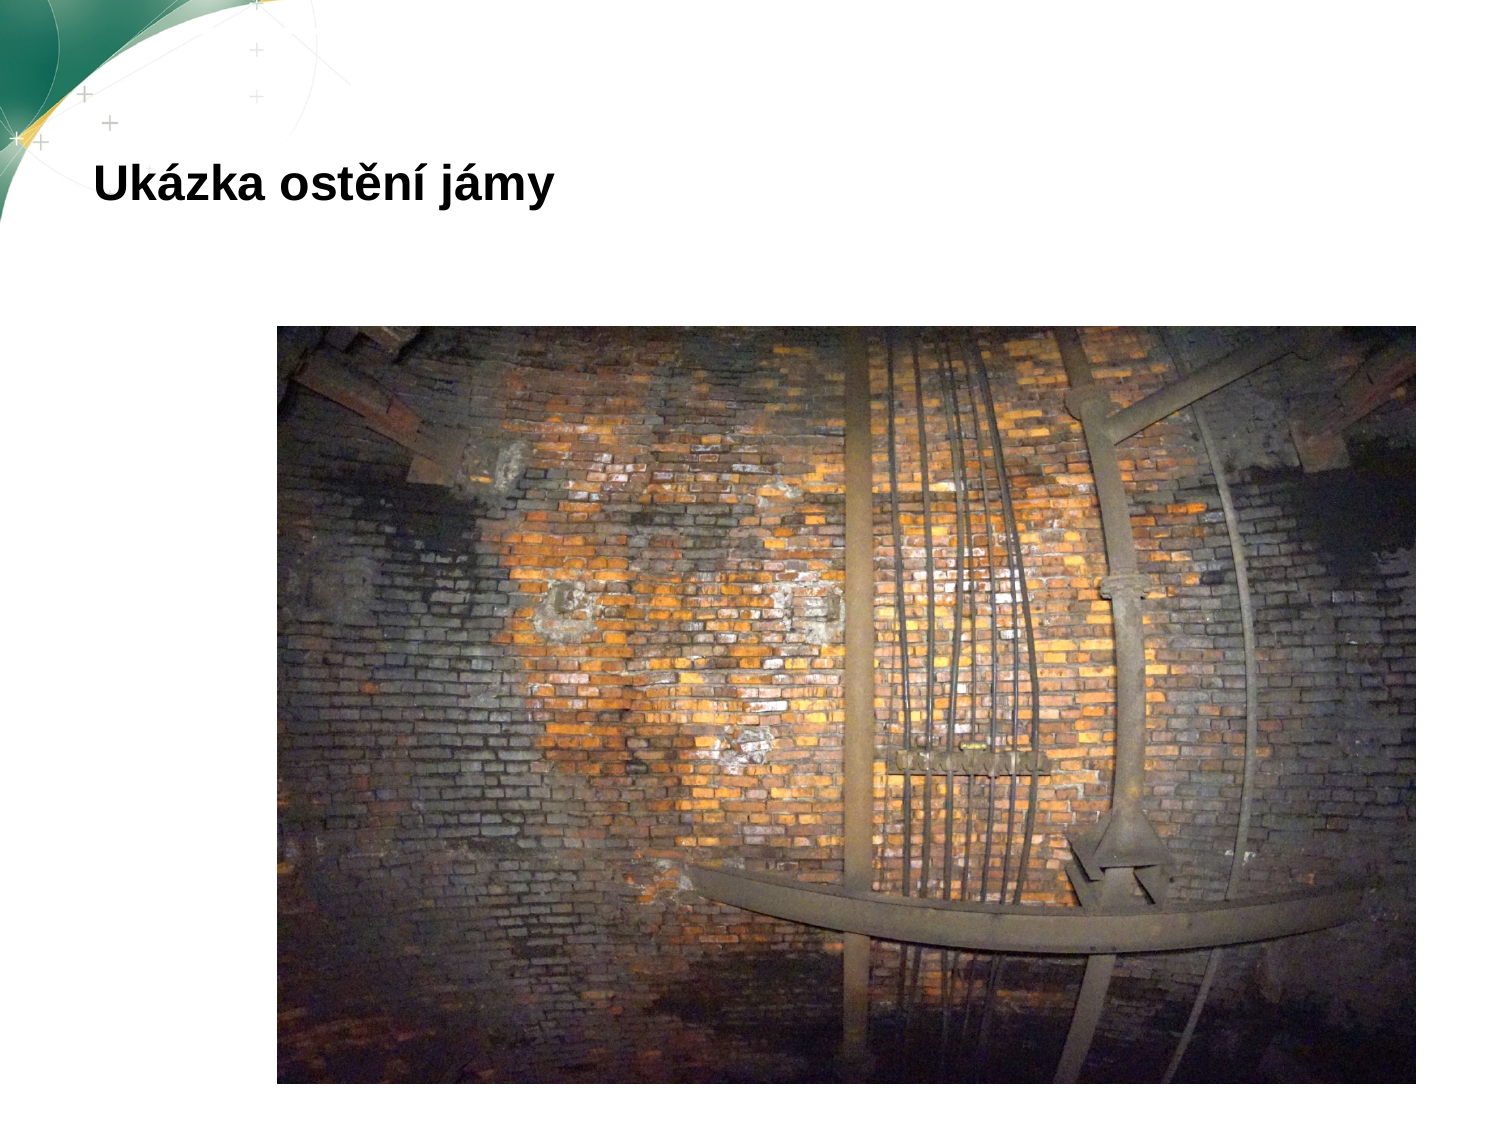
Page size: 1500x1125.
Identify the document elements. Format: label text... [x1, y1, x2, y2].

picture [0, 0, 351, 225]
text_box Ukázka ostění jámy [84, 148, 1491, 256]
picture [277, 325, 1416, 1084]
